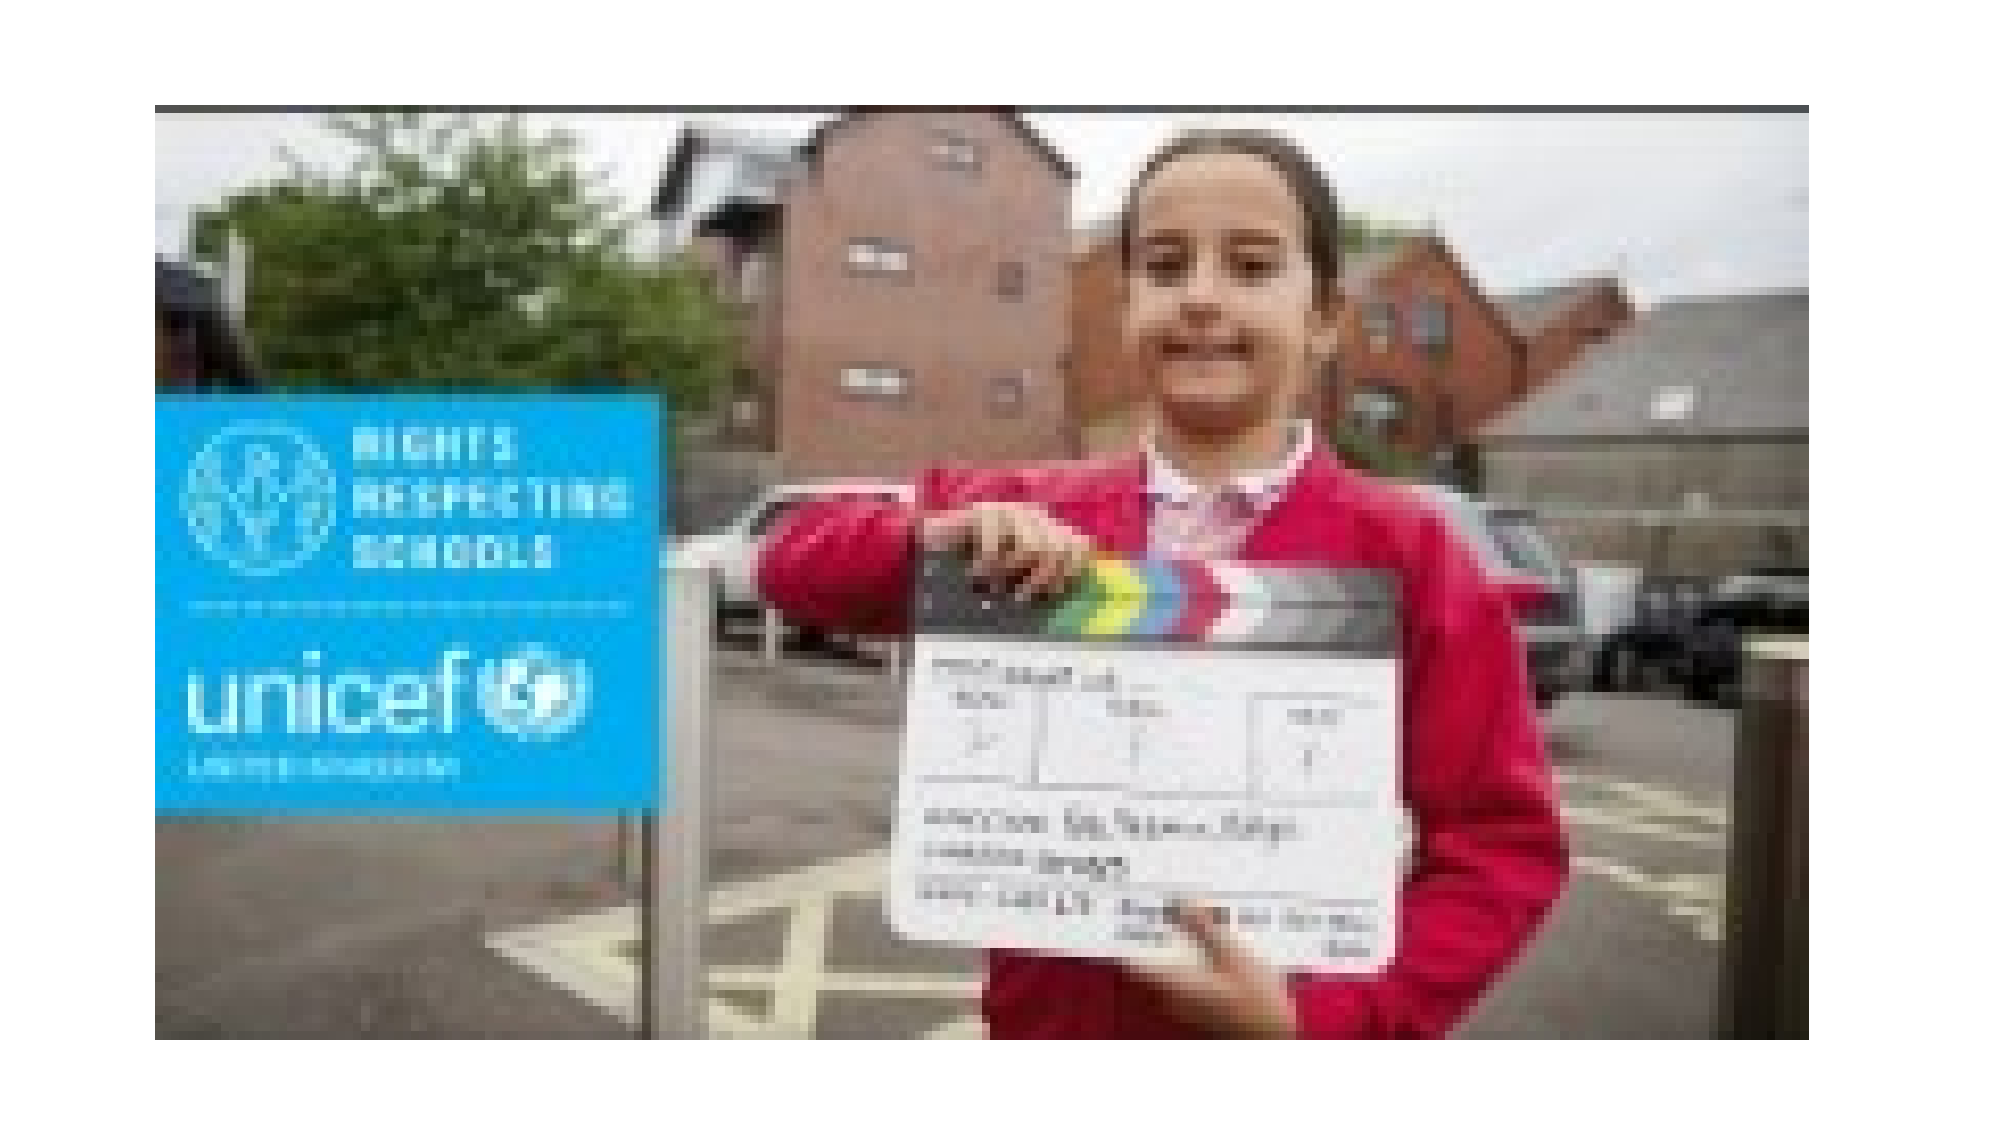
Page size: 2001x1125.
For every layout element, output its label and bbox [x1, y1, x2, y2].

text_box [154, 104, 1810, 1040]
